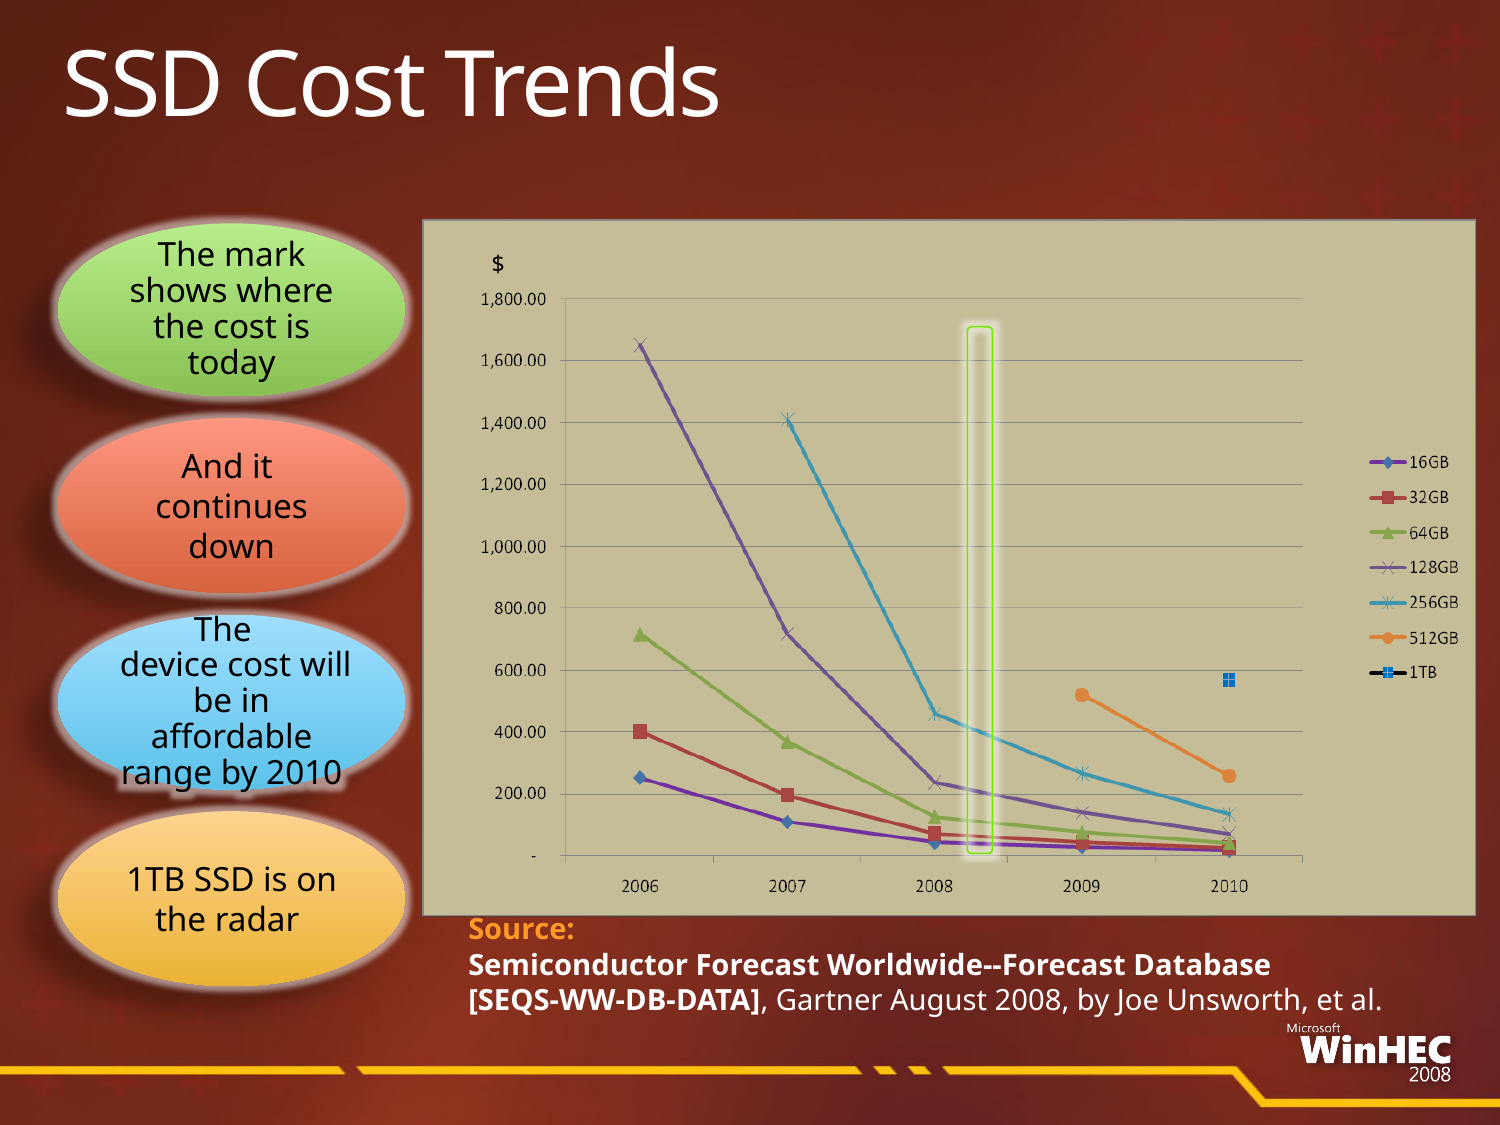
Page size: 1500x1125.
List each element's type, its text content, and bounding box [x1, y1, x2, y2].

picture [0, 0, 1500, 1125]
title SSD Cost Trends [62, 37, 1438, 138]
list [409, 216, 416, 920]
text_box And it continues down [57, 417, 407, 594]
text_box The mark shows where the cost is today [57, 222, 407, 398]
text_box 1TB SSD is on the radar [57, 810, 407, 987]
text_box Source: Semiconductor Forecast Worldwide--Forecast Database [SEQS-WW-DB-DATA], Gartner August 2008, by Joe Unsworth, et al. [453, 927, 1428, 1024]
text_box The device cost will be in affordable range by 2010 [57, 613, 407, 791]
